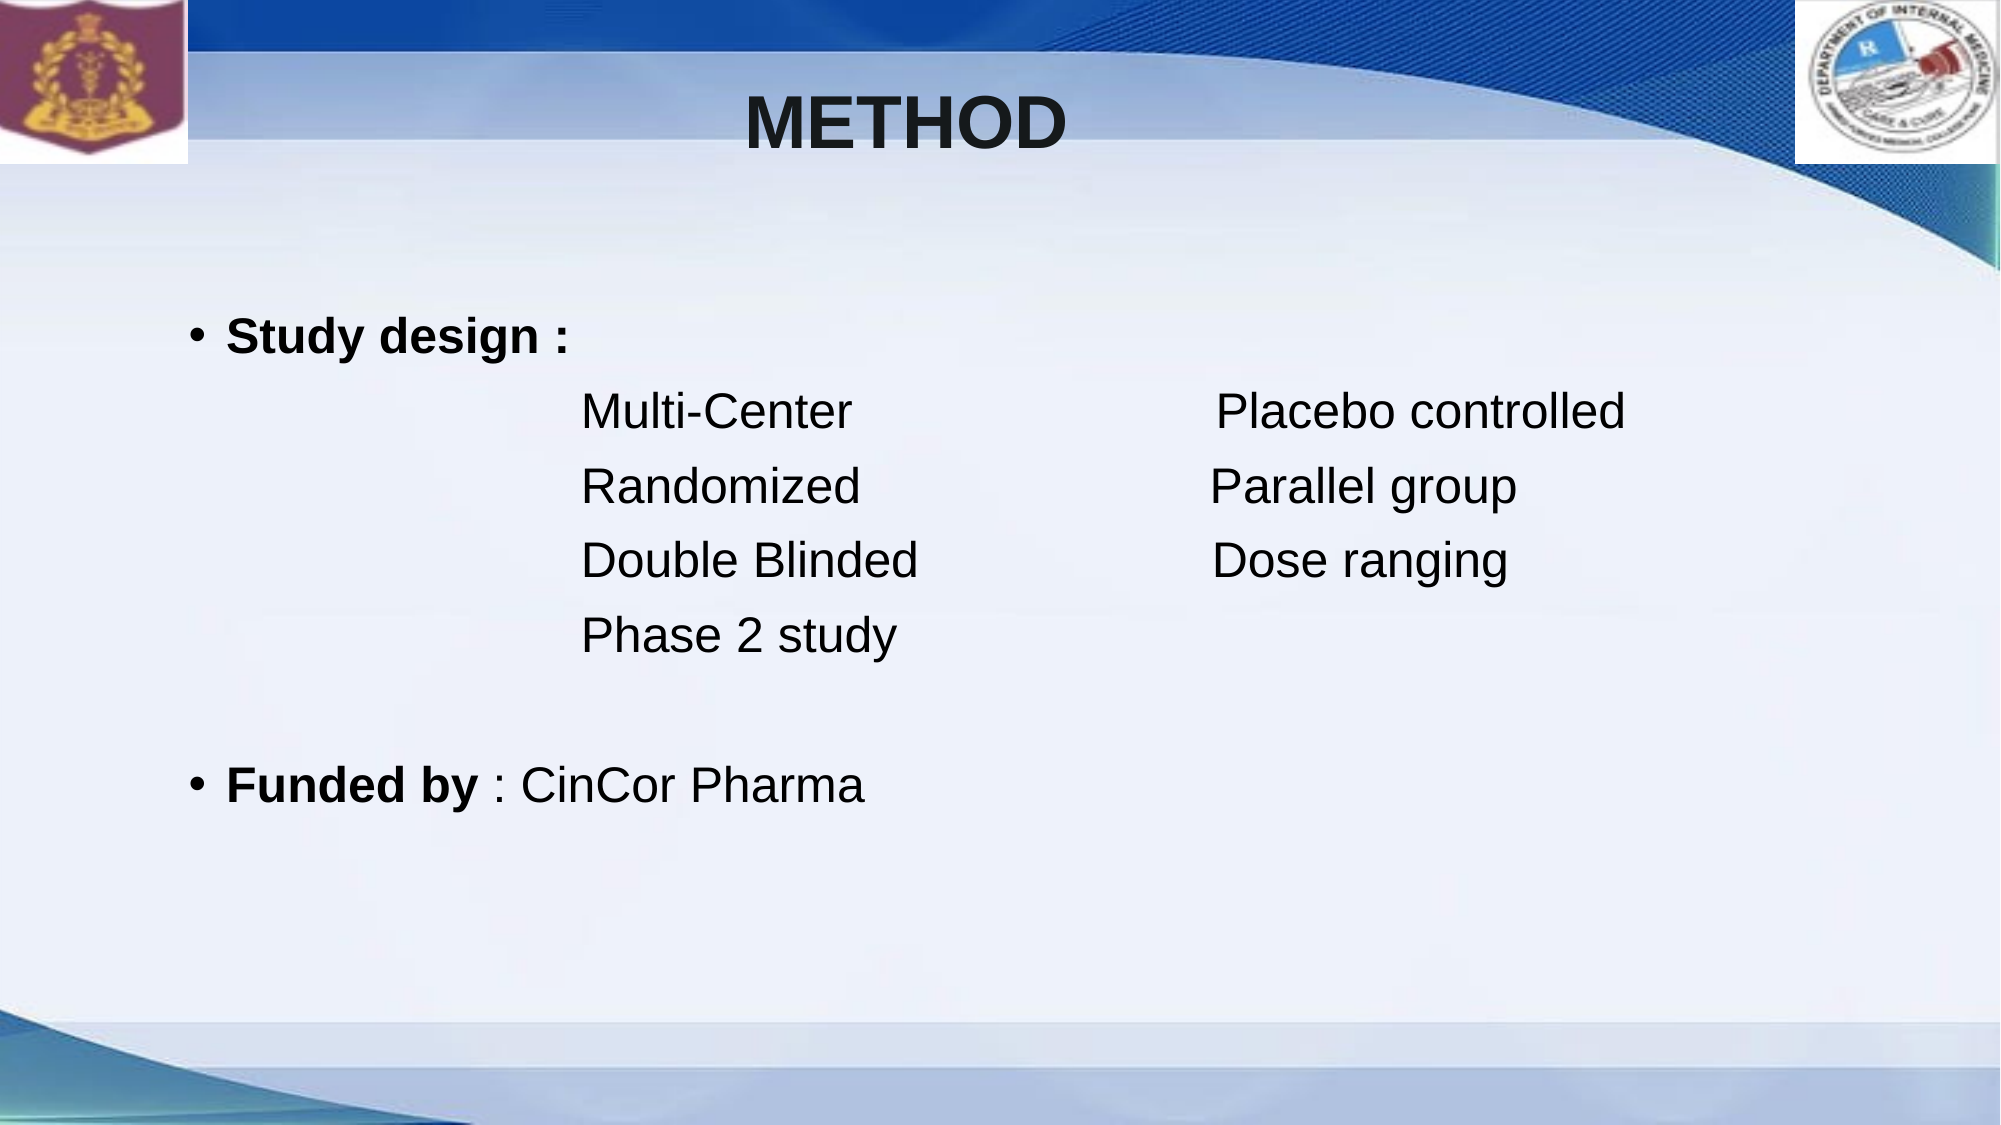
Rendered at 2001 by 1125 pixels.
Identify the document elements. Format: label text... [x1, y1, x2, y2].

picture [0, 0, 2001, 1125]
list Study design : Multi-Center Placebo controlled Randomized Parallel group Double Blinded Dose ranging Phase 2 study Funded by : CinCor Pharma [173, 295, 1782, 963]
title METHOD [705, 65, 1191, 173]
